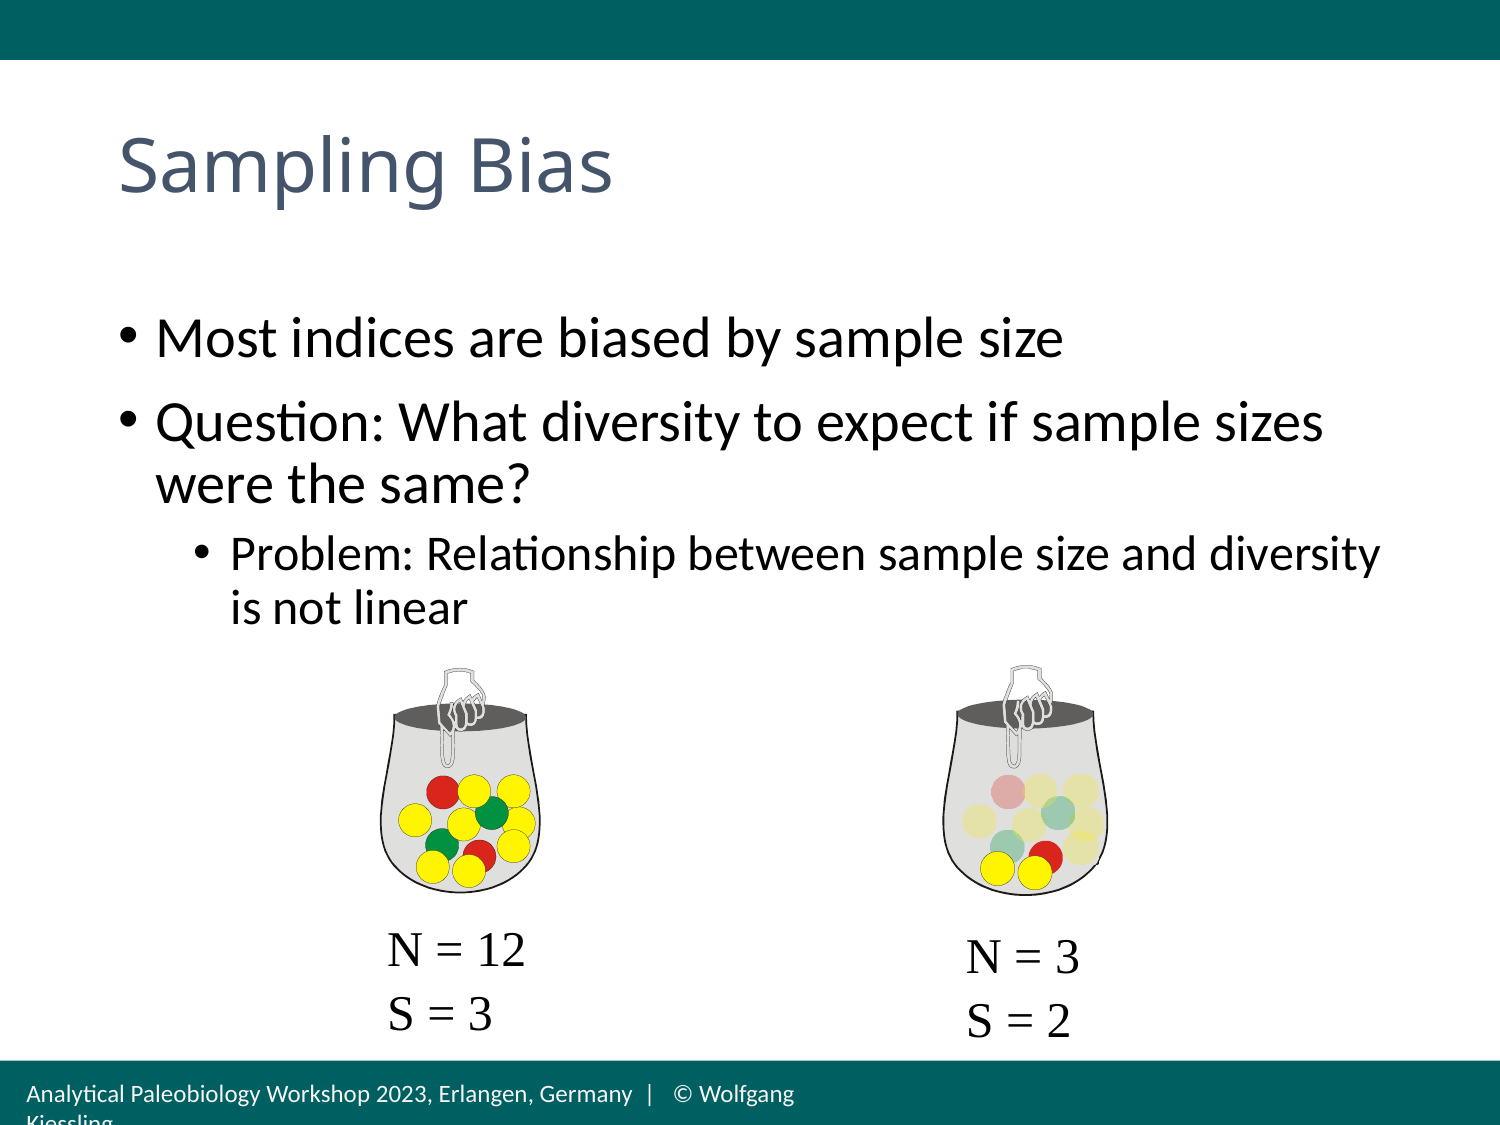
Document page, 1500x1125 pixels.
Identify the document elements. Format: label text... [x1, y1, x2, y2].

list Most indices are biased by sample size Question: What diversity to expect if sample sizes were the same? Problem: Relationship between sample size and diversity is not linear [103, 299, 1397, 1014]
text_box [941, 664, 1110, 897]
title Sampling Bias [103, 59, 1397, 278]
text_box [378, 666, 542, 895]
text_box N = 12 S = 3 [372, 915, 542, 1049]
text_box N = 3 S = 2 [951, 922, 1096, 1056]
